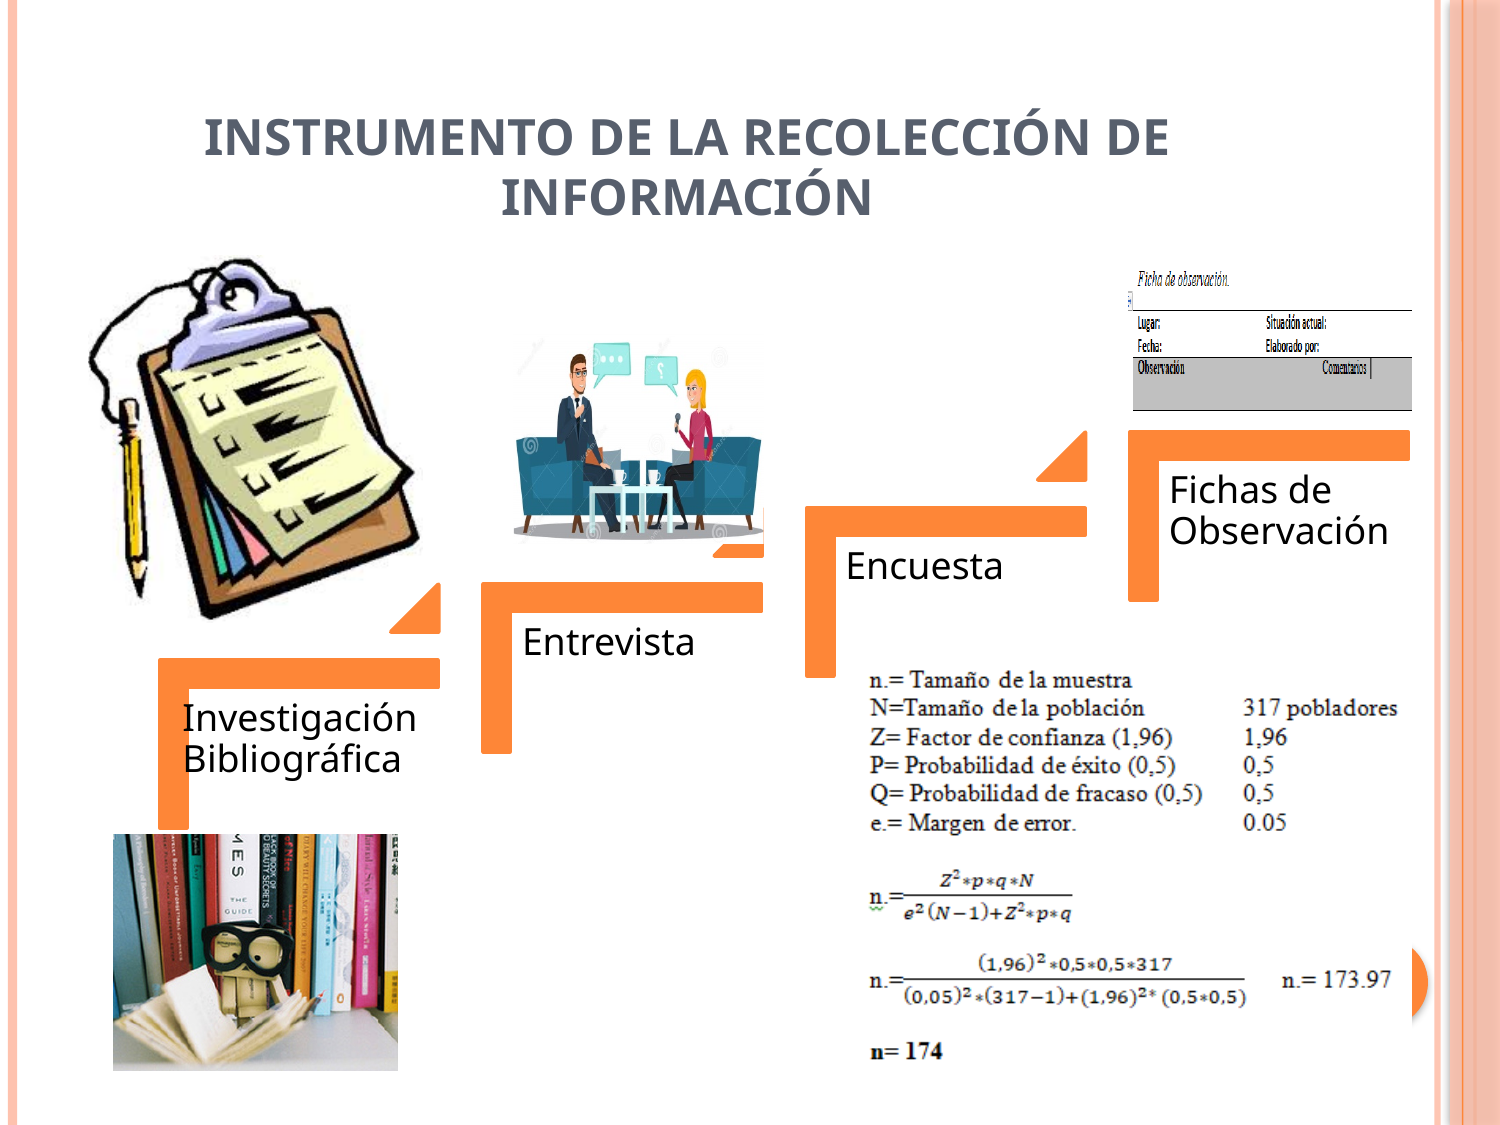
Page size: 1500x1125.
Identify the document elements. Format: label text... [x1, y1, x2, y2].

picture [113, 833, 398, 1071]
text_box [158, 249, 1410, 1092]
title INSTRUMENTO DE LA RECOLECCIÓN DE INFORMACIÓN [75, 45, 1300, 233]
picture [843, 653, 1413, 1071]
picture [87, 254, 158, 623]
picture [1127, 254, 1413, 431]
picture [513, 333, 765, 545]
